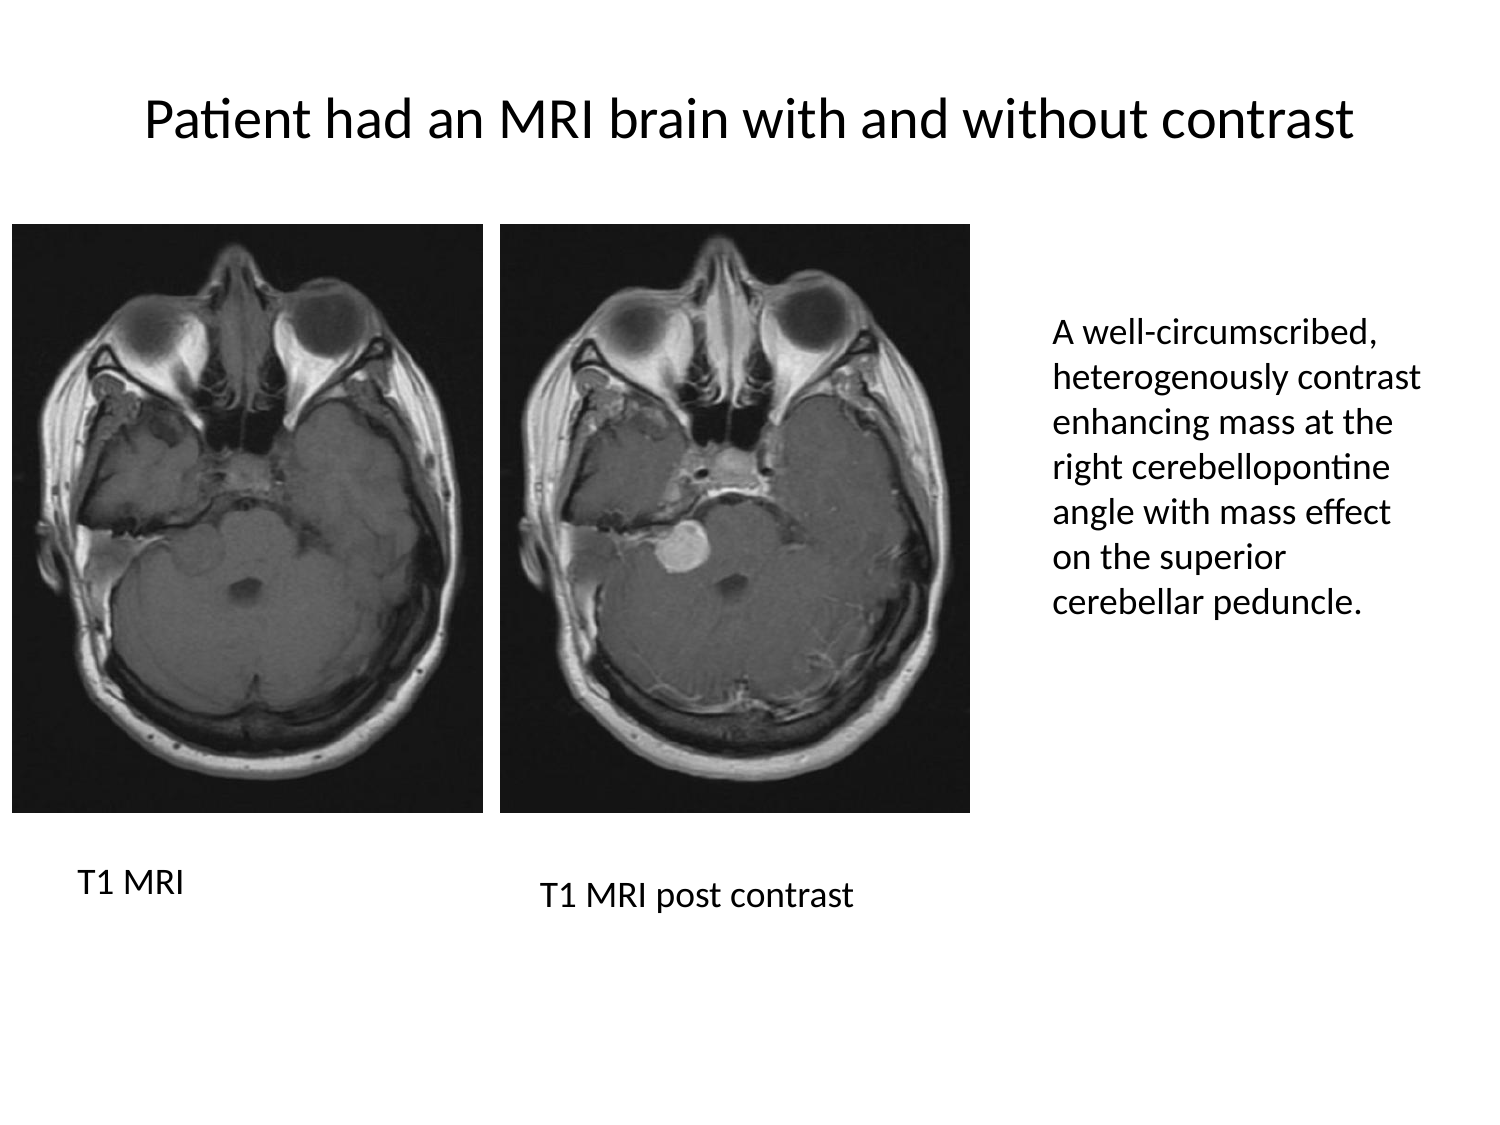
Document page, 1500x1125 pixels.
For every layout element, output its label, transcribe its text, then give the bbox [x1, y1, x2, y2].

picture [499, 224, 971, 813]
title Patient had an MRI brain with and without contrast [75, 75, 1425, 155]
text_box A well-circumscribed, heterogenously contrast enhancing mass at the right cerebellopontine angle with mass effect on the superior cerebellar peduncle. [1037, 299, 1450, 720]
text_box T1 MRI [62, 849, 413, 910]
text_box T1 MRI post contrast [525, 862, 875, 923]
picture [12, 224, 483, 813]
